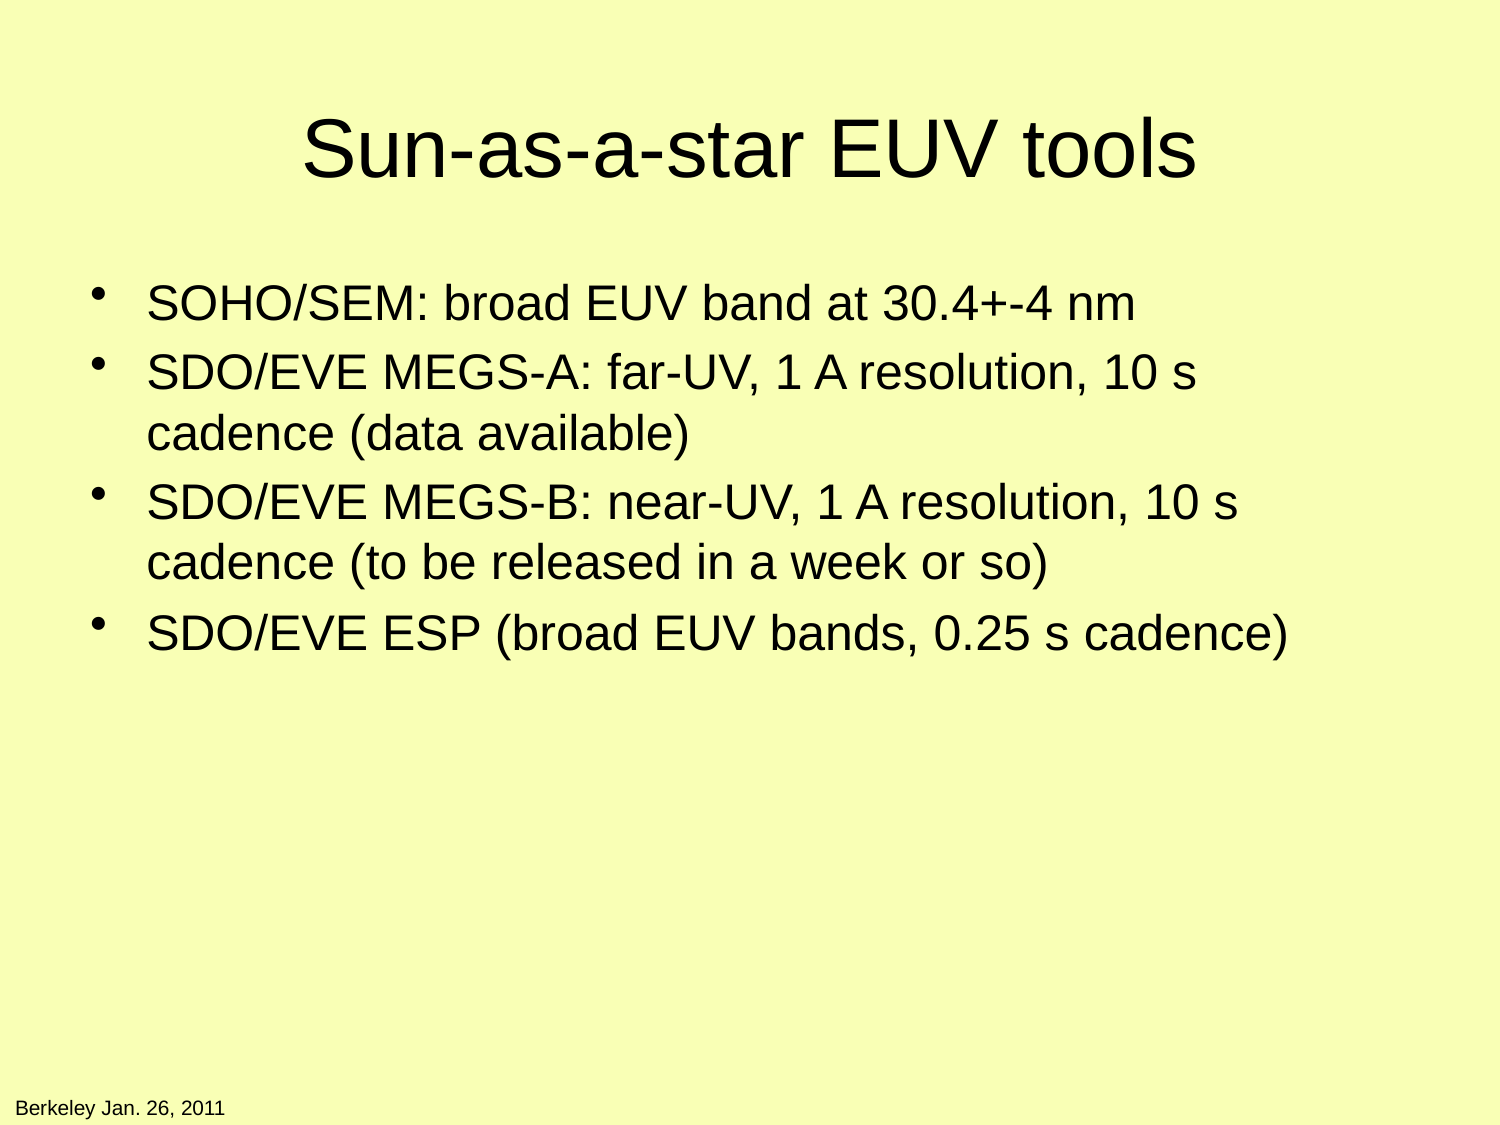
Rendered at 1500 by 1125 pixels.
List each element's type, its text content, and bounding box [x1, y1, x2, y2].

title Sun-as-a-star EUV tools [112, 99, 1388, 188]
list SOHO/SEM: broad EUV band at 30.4+-4 nm SDO/EVE MEGS-A: far-UV, 1 A resolution, 10 s cadence (data available) SDO/EVE MEGS-B: near-UV, 1 A resolution, 10 s cadence (to be released in a week or so) SDO/EVE ESP (broad EUV bands, 0.25 s cadence) [74, 262, 1351, 1038]
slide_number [0, 1087, 413, 1125]
